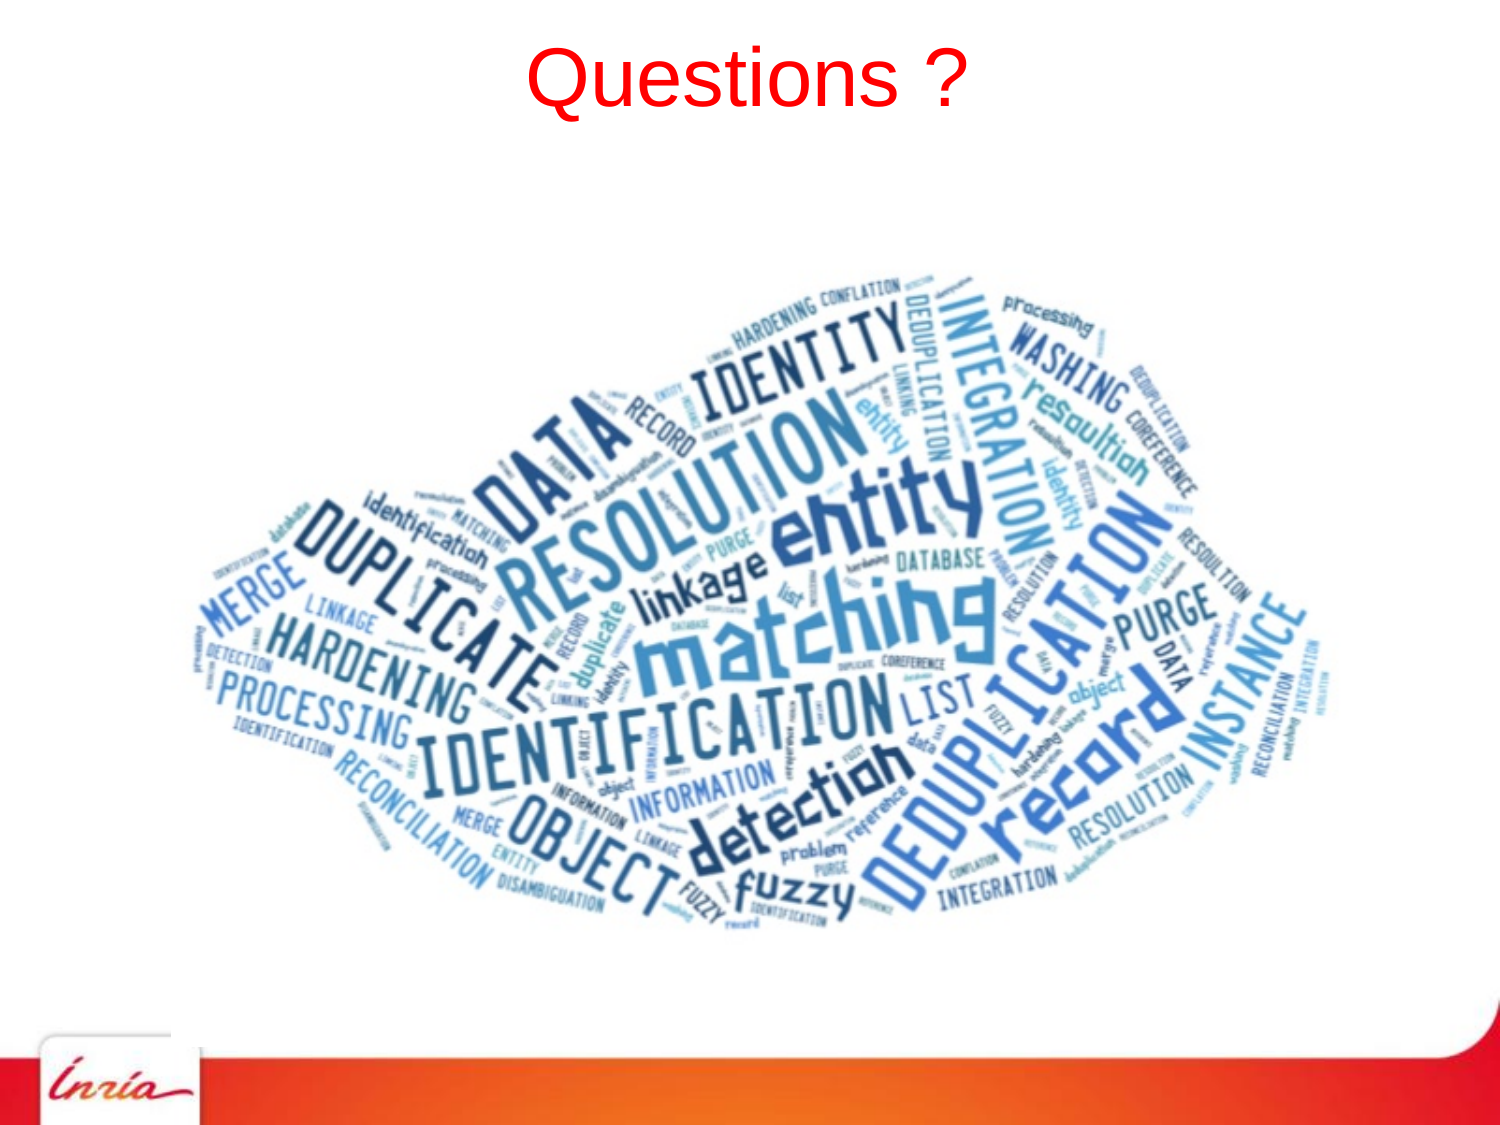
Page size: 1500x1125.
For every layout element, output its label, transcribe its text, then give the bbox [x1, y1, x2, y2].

title Questions ? [75, 1, 1425, 144]
picture [0, 151, 1500, 1125]
